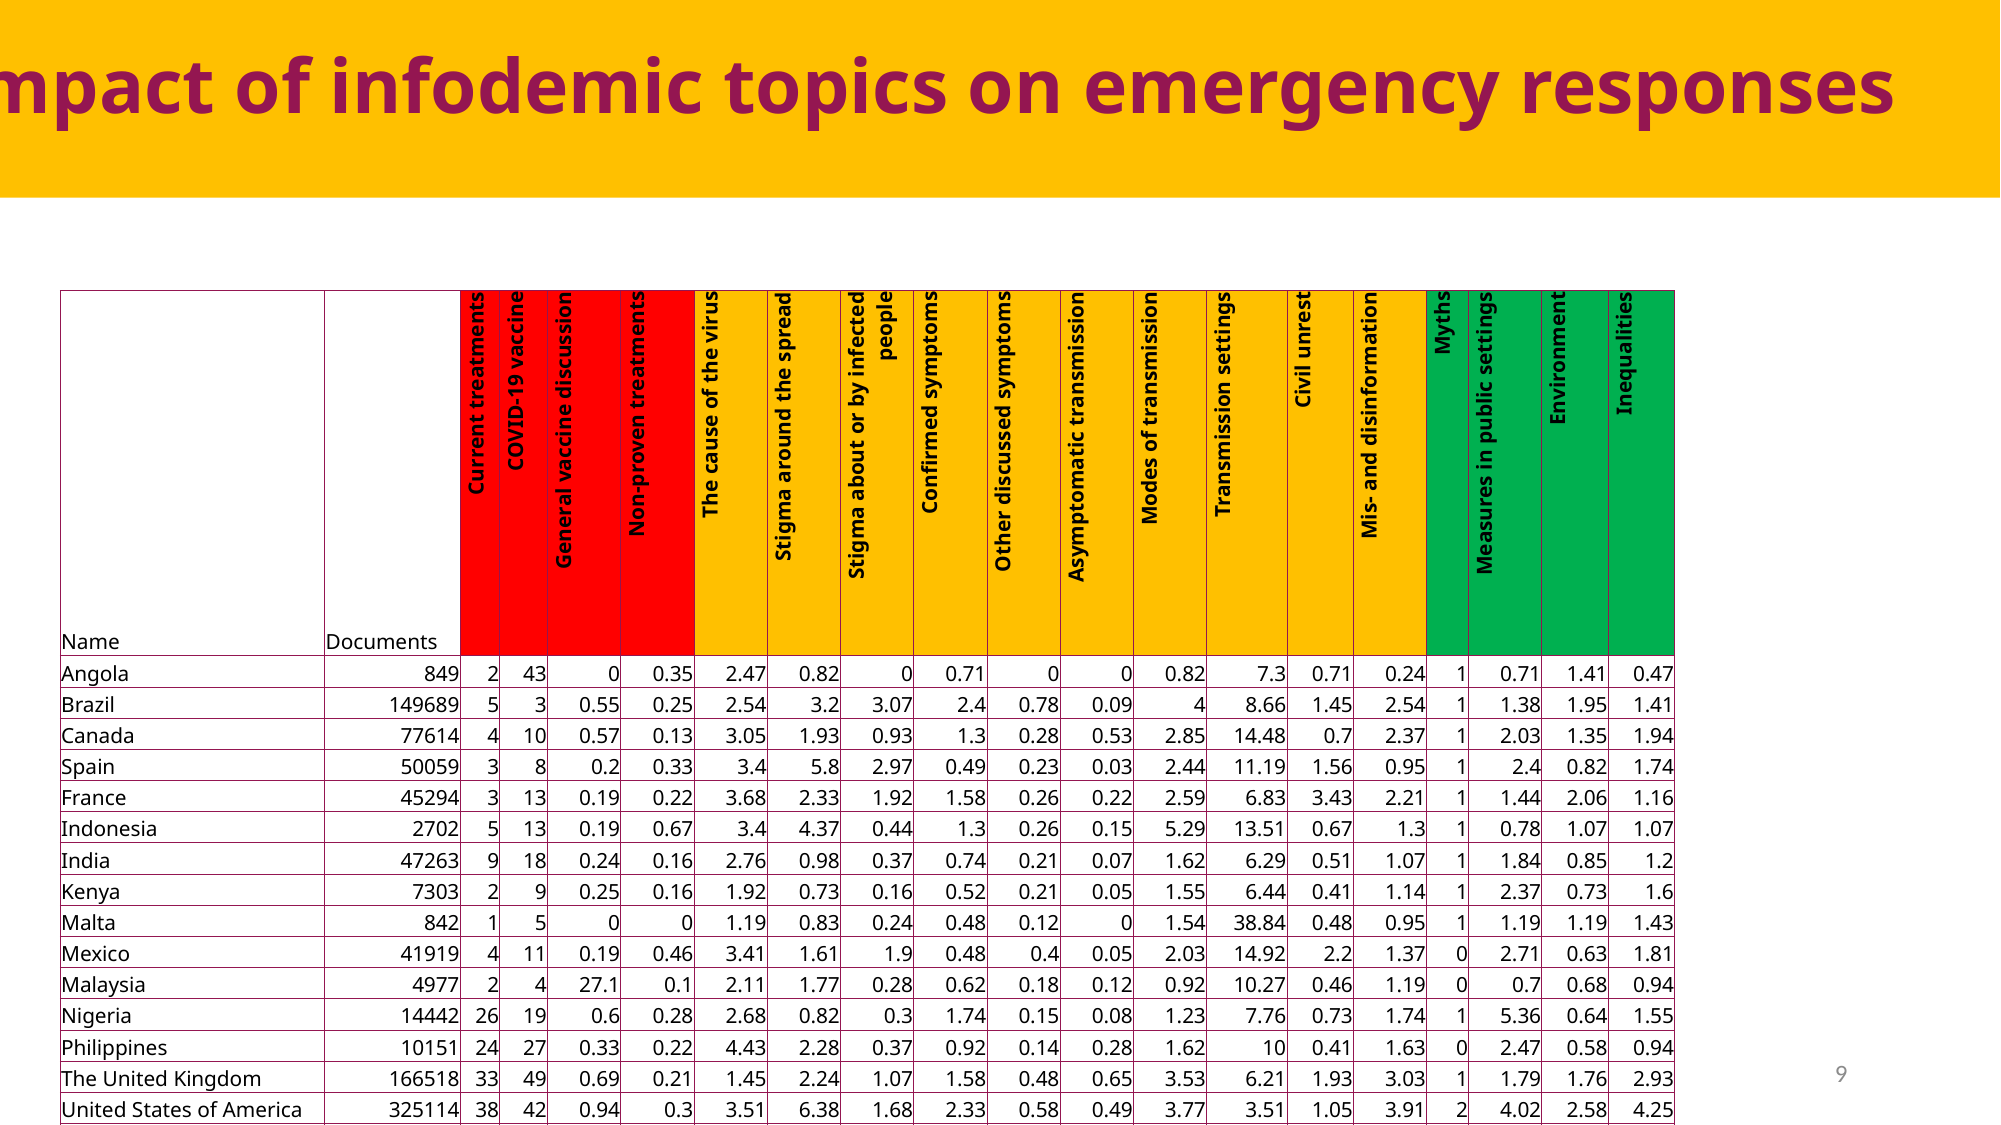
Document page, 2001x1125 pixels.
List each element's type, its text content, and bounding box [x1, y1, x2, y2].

table_cell 1.95 [1542, 688, 1608, 718]
table_cell 3.4 [695, 750, 767, 780]
table_cell 1.84 [1469, 843, 1541, 874]
table_cell France [61, 781, 324, 811]
table_header Measures in public settings [1469, 291, 1541, 655]
table_cell 2.58 [1542, 1093, 1608, 1123]
table_cell 0.41 [1288, 875, 1353, 905]
table_cell 1 [1427, 906, 1468, 936]
table_cell 0.08 [1061, 999, 1133, 1030]
table_cell 1.2 [1609, 843, 1674, 874]
table_cell 3.51 [695, 1093, 767, 1123]
table_cell 0.48 [914, 906, 987, 936]
table_cell 2.47 [695, 656, 767, 687]
table_cell 4 [1134, 688, 1206, 718]
table_cell 1.41 [1542, 656, 1608, 687]
table_header Environment [1542, 291, 1608, 655]
table_cell 0.93 [841, 719, 913, 749]
table_cell 2.47 [1469, 1031, 1541, 1061]
table_cell 0.15 [1061, 812, 1133, 842]
table_cell 0.37 [841, 1031, 913, 1061]
table_cell 38 [461, 1093, 499, 1123]
table_header Current treatments [461, 291, 499, 655]
table_cell 3.43 [1288, 781, 1353, 811]
table_cell 49 [500, 1062, 547, 1092]
table_cell 0.95 [1354, 906, 1426, 936]
table_cell 1.14 [1354, 875, 1426, 905]
table_cell 11.19 [1207, 750, 1287, 780]
table_cell 0.68 [1542, 968, 1608, 998]
text_box [0, 0, 2000, 199]
table_cell 2.4 [1469, 750, 1541, 780]
table_cell 1.92 [841, 781, 913, 811]
table_cell 0 [1061, 656, 1133, 687]
table_cell 1.19 [1354, 968, 1426, 998]
table_cell 14.48 [1207, 719, 1287, 749]
table_cell 3.4 [695, 812, 767, 842]
table_cell 2.4 [914, 688, 987, 718]
table_cell 2.33 [768, 781, 840, 811]
table_cell 0.53 [1061, 719, 1133, 749]
table_cell 0.33 [548, 1031, 620, 1061]
table_cell 0.83 [768, 906, 840, 936]
table_cell 7303 [325, 875, 460, 905]
table_cell 4 [461, 719, 499, 749]
table_cell 10.27 [1207, 968, 1287, 998]
table_cell 2 [461, 656, 499, 687]
table_cell 0.22 [621, 1031, 694, 1061]
table_cell 18 [500, 843, 547, 874]
table_cell 1.56 [1288, 750, 1353, 780]
table_cell 1.63 [1354, 1031, 1426, 1061]
table_cell 2.37 [1469, 875, 1541, 905]
table_cell 0.18 [988, 968, 1060, 998]
table_cell 1.16 [1609, 781, 1674, 811]
table_cell 2.44 [1134, 750, 1206, 780]
table_cell 8.66 [1207, 688, 1287, 718]
table_cell 1.93 [1288, 1062, 1353, 1092]
table_cell 1.05 [1288, 1093, 1353, 1123]
table_cell 2.85 [1134, 719, 1206, 749]
table_cell 0.28 [1061, 1031, 1133, 1061]
table_cell 1.9 [841, 937, 913, 967]
table_cell 0.64 [1542, 999, 1608, 1030]
table_cell 0.82 [1134, 656, 1206, 687]
table_cell 0.48 [1288, 906, 1353, 936]
table_cell 0.23 [988, 750, 1060, 780]
table_cell 2.24 [768, 1062, 840, 1092]
table_cell 0.82 [768, 656, 840, 687]
table_cell 0.71 [914, 656, 987, 687]
table_cell 0.92 [1134, 968, 1206, 998]
table_cell 11 [500, 937, 547, 967]
table_cell 27.1 [548, 968, 620, 998]
table_cell 849 [325, 656, 460, 687]
table_cell 1.74 [1609, 750, 1674, 780]
table_cell 2.54 [695, 688, 767, 718]
table_cell 0.74 [914, 843, 987, 874]
table_cell 1.19 [1469, 906, 1541, 936]
table_cell 0.69 [548, 1062, 620, 1092]
table_cell Indonesia [61, 812, 324, 842]
table_cell 0.28 [841, 968, 913, 998]
table_cell 13 [500, 812, 547, 842]
table_cell 14442 [325, 999, 460, 1030]
table_cell 10151 [325, 1031, 460, 1061]
table_cell 1.19 [695, 906, 767, 936]
table_cell 5.36 [1469, 999, 1541, 1030]
table_cell 0.95 [1354, 750, 1426, 780]
table_cell 1.35 [1542, 719, 1608, 749]
table_cell 2.37 [1354, 719, 1426, 749]
table_cell 0.15 [988, 999, 1060, 1030]
table_cell 14.92 [1207, 937, 1287, 967]
table_header Other discussed symptoms [988, 291, 1060, 655]
table_cell 1 [1427, 656, 1468, 687]
table_cell 0.22 [621, 781, 694, 811]
table_cell 1.92 [695, 875, 767, 905]
table_cell 2.76 [695, 843, 767, 874]
table_cell 41919 [325, 937, 460, 967]
table_cell 0.21 [988, 875, 1060, 905]
table_cell 2.97 [841, 750, 913, 780]
table_cell 0 [1427, 1031, 1468, 1061]
table_header General vaccine discussion [548, 291, 620, 655]
table_cell 1.61 [768, 937, 840, 967]
table_cell 2.03 [1469, 719, 1541, 749]
table_cell 1.07 [841, 1062, 913, 1092]
table_cell 0.3 [841, 999, 913, 1030]
text_box Impact of infodemic topics on emergency responses [0, 31, 1913, 137]
table_cell 0.26 [988, 812, 1060, 842]
table_cell 47263 [325, 843, 460, 874]
table_cell 0.46 [621, 937, 694, 967]
table_cell 0.49 [1061, 1093, 1133, 1123]
table_cell 1.44 [1469, 781, 1541, 811]
table_cell 0.57 [548, 719, 620, 749]
table_cell 8 [500, 750, 547, 780]
table_cell 0.22 [1061, 781, 1133, 811]
table_cell 0.25 [548, 875, 620, 905]
table_cell Mexico [61, 937, 324, 967]
table_cell 13 [500, 781, 547, 811]
table_cell 1 [1427, 781, 1468, 811]
table_cell 0.33 [621, 750, 694, 780]
table_cell 149689 [325, 688, 460, 718]
table_cell 0.58 [988, 1093, 1060, 1123]
table_cell 1 [1427, 812, 1468, 842]
table_cell 0.41 [1288, 1031, 1353, 1061]
table_cell 2.71 [1469, 937, 1541, 967]
table_cell 43 [500, 656, 547, 687]
table_cell 0.21 [988, 843, 1060, 874]
table_header Stigma around the spread [768, 291, 840, 655]
table_header Modes of transmission [1134, 291, 1206, 655]
table_cell Malaysia [61, 968, 324, 998]
table_cell 3.07 [841, 688, 913, 718]
table_cell 1.55 [1134, 875, 1206, 905]
table_cell 0.19 [548, 812, 620, 842]
table_cell 1.6 [1609, 875, 1674, 905]
table_cell 2.06 [1542, 781, 1608, 811]
table_cell 0.71 [1469, 656, 1541, 687]
table_cell 3.2 [768, 688, 840, 718]
table_cell 1.07 [1542, 812, 1608, 842]
table_cell 3.77 [1134, 1093, 1206, 1123]
table_cell 1.79 [1469, 1062, 1541, 1092]
table_cell 2 [1427, 1093, 1468, 1123]
table_cell 0.13 [621, 719, 694, 749]
table_cell 1 [1427, 750, 1468, 780]
table_cell 1.74 [914, 999, 987, 1030]
table_cell 1.41 [1609, 688, 1674, 718]
table_cell 1.55 [1609, 999, 1674, 1030]
table_cell 0.28 [621, 999, 694, 1030]
table_cell 4977 [325, 968, 460, 998]
table_cell 77614 [325, 719, 460, 749]
table_cell 1.62 [1134, 1031, 1206, 1061]
table_cell 1.58 [914, 1062, 987, 1092]
table_cell 4 [500, 968, 547, 998]
table_cell 0.94 [548, 1093, 620, 1123]
table_cell 0.82 [768, 999, 840, 1030]
table_cell 2.93 [1609, 1062, 1674, 1092]
slide_number 9 [1675, 1042, 1863, 1103]
table_header Documents [325, 291, 460, 655]
table_cell 5 [461, 812, 499, 842]
table_cell 24 [461, 1031, 499, 1061]
table_cell 3 [500, 688, 547, 718]
table_cell 1.3 [914, 812, 987, 842]
table_cell 0.94 [1609, 1031, 1674, 1061]
table_cell 0 [841, 656, 913, 687]
table_cell 45294 [325, 781, 460, 811]
table_cell 0.73 [768, 875, 840, 905]
table_cell 0 [1061, 906, 1133, 936]
table_cell 0.03 [1061, 750, 1133, 780]
table_header Confirmed symptoms [914, 291, 987, 655]
table_cell 9 [461, 843, 499, 874]
table_cell 6.38 [768, 1093, 840, 1123]
table_header Civil unrest [1288, 291, 1353, 655]
table_cell 0.16 [841, 875, 913, 905]
table_cell 2.03 [1134, 937, 1206, 967]
table_cell 0 [988, 656, 1060, 687]
table_cell 6.21 [1207, 1062, 1287, 1092]
table_cell 50059 [325, 750, 460, 780]
table_cell 5 [500, 906, 547, 936]
table_header Inequalities [1609, 291, 1674, 655]
table_cell 7.3 [1207, 656, 1287, 687]
table_cell 0.85 [1542, 843, 1608, 874]
table_cell 0.4 [988, 937, 1060, 967]
table_cell 0.6 [548, 999, 620, 1030]
table_cell 0.09 [1061, 688, 1133, 718]
table_cell 13.51 [1207, 812, 1287, 842]
table_cell 19 [500, 999, 547, 1030]
table_cell 0.16 [621, 843, 694, 874]
table_cell 2.2 [1288, 937, 1353, 967]
table_cell 0.52 [914, 875, 987, 905]
table_cell 4.37 [768, 812, 840, 842]
table_cell 0.24 [548, 843, 620, 874]
table_cell 0.19 [548, 781, 620, 811]
table_cell 0.49 [914, 750, 987, 780]
table_cell 2 [461, 875, 499, 905]
table_cell 0.98 [768, 843, 840, 874]
table_cell 1 [1427, 1062, 1468, 1092]
table_cell 0.26 [988, 781, 1060, 811]
table_cell 0.51 [1288, 843, 1353, 874]
table_cell Philippines [61, 1031, 324, 1061]
table_cell 5.8 [768, 750, 840, 780]
table_cell The United Kingdom [61, 1062, 324, 1092]
table_cell 4.25 [1609, 1093, 1674, 1123]
table_cell 27 [500, 1031, 547, 1061]
table_cell 4 [461, 937, 499, 967]
table_cell 4.02 [1469, 1093, 1541, 1123]
table_cell 0.82 [1542, 750, 1608, 780]
table_header COVID-19 vaccine [500, 291, 547, 655]
table_cell United States of America [61, 1093, 324, 1123]
table_cell 10 [500, 719, 547, 749]
table_cell 1.23 [1134, 999, 1206, 1030]
table_cell 1.3 [1354, 812, 1426, 842]
table_cell 0.62 [914, 968, 987, 998]
table_cell 1.45 [1288, 688, 1353, 718]
table_cell 1.07 [1354, 843, 1426, 874]
table_cell 5 [461, 688, 499, 718]
table_cell 0.73 [1288, 999, 1353, 1030]
table_header Name [61, 291, 324, 655]
table_header Non-proven treatments [621, 291, 694, 655]
table_cell 1.93 [768, 719, 840, 749]
table_cell 10 [1207, 1031, 1287, 1061]
table_cell 1.19 [1542, 906, 1608, 936]
table_cell 0 [1427, 937, 1468, 967]
table_cell 0.94 [1609, 968, 1674, 998]
table_cell 3.51 [1207, 1093, 1287, 1123]
table_cell 2.11 [695, 968, 767, 998]
table_cell 0.19 [548, 937, 620, 967]
table_cell 0.44 [841, 812, 913, 842]
table_cell 0.05 [1061, 875, 1133, 905]
table_cell 1.07 [1609, 812, 1674, 842]
table_cell Canada [61, 719, 324, 749]
table_cell 0.28 [988, 719, 1060, 749]
table_cell 0.7 [1288, 719, 1353, 749]
table_cell 3.41 [695, 937, 767, 967]
table_header Stigma about or by infected people [841, 291, 913, 655]
table_cell 2 [461, 968, 499, 998]
table_cell 0.46 [1288, 968, 1353, 998]
table_cell 0.78 [1469, 812, 1541, 842]
table_cell 7.76 [1207, 999, 1287, 1030]
table_header Transmission settings [1207, 291, 1287, 655]
table_cell 0.12 [1061, 968, 1133, 998]
table_cell Spain [61, 750, 324, 780]
table_cell Angola [61, 656, 324, 687]
table_cell 1.76 [1542, 1062, 1608, 1092]
table_cell 0.47 [1609, 656, 1674, 687]
table_cell 0.37 [841, 843, 913, 874]
table_cell 0.48 [914, 937, 987, 967]
table_header Myths [1427, 291, 1468, 655]
table_cell 1.54 [1134, 906, 1206, 936]
table_cell 0.55 [548, 688, 620, 718]
table_cell 1 [1427, 843, 1468, 874]
table_cell 0.63 [1542, 937, 1608, 967]
table_cell 1.81 [1609, 937, 1674, 967]
table_cell 0.73 [1542, 875, 1608, 905]
table_cell 2.59 [1134, 781, 1206, 811]
table_cell Kenya [61, 875, 324, 905]
table_header The cause of the virus [695, 291, 767, 655]
table_cell 1.37 [1354, 937, 1426, 967]
table_cell 3.03 [1354, 1062, 1426, 1092]
table_cell 0.2 [548, 750, 620, 780]
table_cell Malta [61, 906, 324, 936]
table_cell 1.77 [768, 968, 840, 998]
table_cell 2.68 [695, 999, 767, 1030]
table_cell 1.38 [1469, 688, 1541, 718]
table_cell 0.21 [621, 1062, 694, 1092]
table_cell 1 [461, 906, 499, 936]
table_cell 0.25 [621, 688, 694, 718]
table_cell 2.54 [1354, 688, 1426, 718]
table_cell 1.68 [841, 1093, 913, 1123]
table_cell 1.62 [1134, 843, 1206, 874]
table_cell 26 [461, 999, 499, 1030]
table_cell 0 [1427, 968, 1468, 998]
table_cell 325114 [325, 1093, 460, 1123]
table_cell 33 [461, 1062, 499, 1092]
table_header Asymptomatic transmission [1061, 291, 1133, 655]
table_cell 0.92 [914, 1031, 987, 1061]
table_cell 3.68 [695, 781, 767, 811]
table_cell 0 [621, 906, 694, 936]
table_cell Nigeria [61, 999, 324, 1030]
table_cell 6.29 [1207, 843, 1287, 874]
table_cell 1.94 [1609, 719, 1674, 749]
table_header Mis- and disinformation [1354, 291, 1426, 655]
table_cell 38.84 [1207, 906, 1287, 936]
table_cell 0.3 [621, 1093, 694, 1123]
table_cell India [61, 843, 324, 874]
table_cell 842 [325, 906, 460, 936]
table_cell 166518 [325, 1062, 460, 1092]
table_cell 0.24 [841, 906, 913, 936]
table_cell 0.16 [621, 875, 694, 905]
table_cell 1 [1427, 875, 1468, 905]
table_cell 2702 [325, 812, 460, 842]
table_cell 6.44 [1207, 875, 1287, 905]
table_cell 0.05 [1061, 937, 1133, 967]
table_cell 6.83 [1207, 781, 1287, 811]
table_cell 0.24 [1354, 656, 1426, 687]
table_cell 3.05 [695, 719, 767, 749]
table_cell 5.29 [1134, 812, 1206, 842]
table_cell 0.65 [1061, 1062, 1133, 1092]
table_cell 3 [461, 781, 499, 811]
table_cell 0.48 [988, 1062, 1060, 1092]
table_cell 0 [548, 656, 620, 687]
table_cell 0.35 [621, 656, 694, 687]
table_cell 3 [461, 750, 499, 780]
table_cell 0.58 [1542, 1031, 1608, 1061]
table_cell 0.1 [621, 968, 694, 998]
table_cell 1 [1427, 719, 1468, 749]
table_cell 0.67 [1288, 812, 1353, 842]
table_cell 3.91 [1354, 1093, 1426, 1123]
table_cell 1 [1427, 999, 1468, 1030]
table_cell Brazil [61, 688, 324, 718]
table_cell 2.21 [1354, 781, 1426, 811]
table_cell 4.43 [695, 1031, 767, 1061]
table_cell 0.14 [988, 1031, 1060, 1061]
table_cell 0.78 [988, 688, 1060, 718]
table_cell 0.7 [1469, 968, 1541, 998]
table_cell 0.71 [1288, 656, 1353, 687]
table_cell 1.74 [1354, 999, 1426, 1030]
table_cell 3.53 [1134, 1062, 1206, 1092]
table_cell 42 [500, 1093, 547, 1123]
table_cell 1.43 [1609, 906, 1674, 936]
table_cell 0.07 [1061, 843, 1133, 874]
table_cell 2.33 [914, 1093, 987, 1123]
table_cell 1.3 [914, 719, 987, 749]
table_cell 0.67 [621, 812, 694, 842]
table_cell 0.12 [988, 906, 1060, 936]
table_cell 0 [548, 906, 620, 936]
table_cell 1.58 [914, 781, 987, 811]
table_cell 2.28 [768, 1031, 840, 1061]
table_cell 1 [1427, 688, 1468, 718]
table_cell 9 [500, 875, 547, 905]
table_cell 1.45 [695, 1062, 767, 1092]
